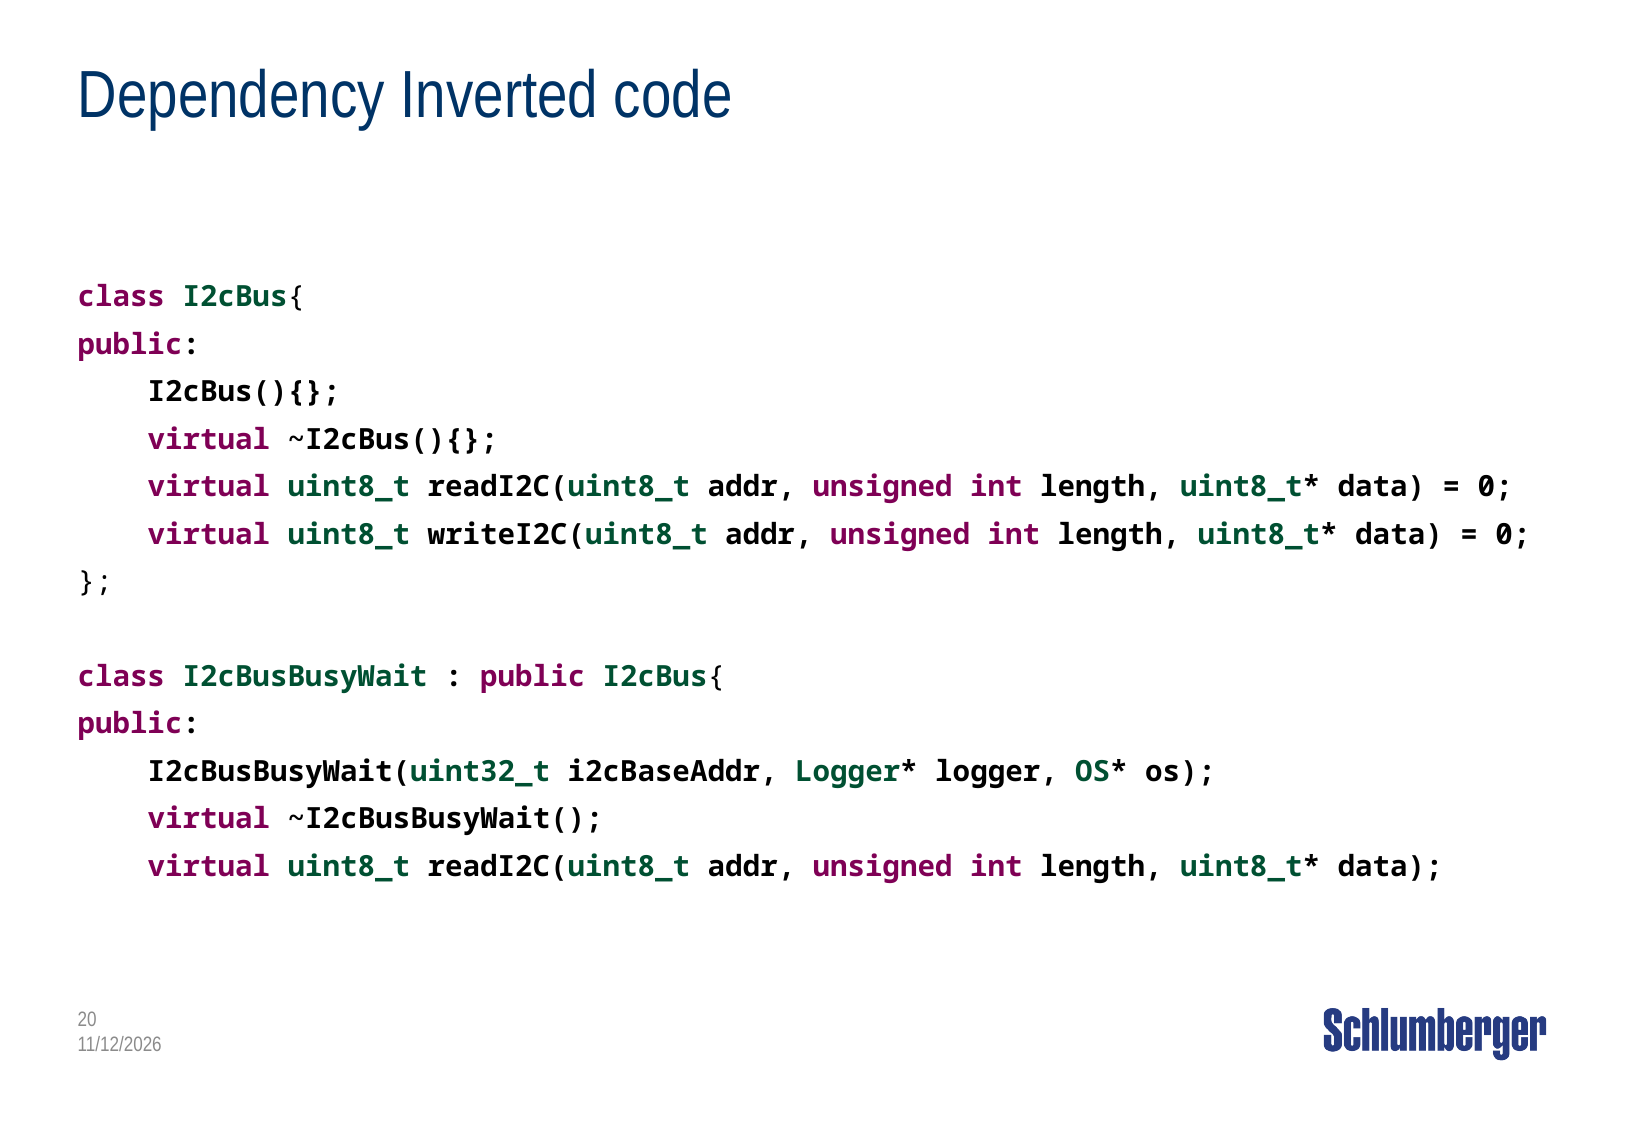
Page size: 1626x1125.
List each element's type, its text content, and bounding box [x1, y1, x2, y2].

list class I2cBus{ public: I2cBus(){}; virtual ~I2cBus(){}; virtual uint8_t readI2C(uint8_t addr, unsigned int length, uint8_t* data) = 0; virtual uint8_t writeI2C(uint8_t addr, unsigned int length, uint8_t* data) = 0; }; class I2cBusBusyWait : public I2cBus{ public: I2cBusBusyWait(uint32_t i2cBaseAddr, Logger* logger, OS* os); virtual ~I2cBusBusyWait(); virtual uint8_t readI2C(uint8_t addr, unsigned int length, uint8_t* data); [62, 270, 1563, 961]
picture [1322, 1006, 1548, 1062]
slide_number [62, 992, 388, 1068]
title Dependency Inverted code [62, 42, 1563, 231]
